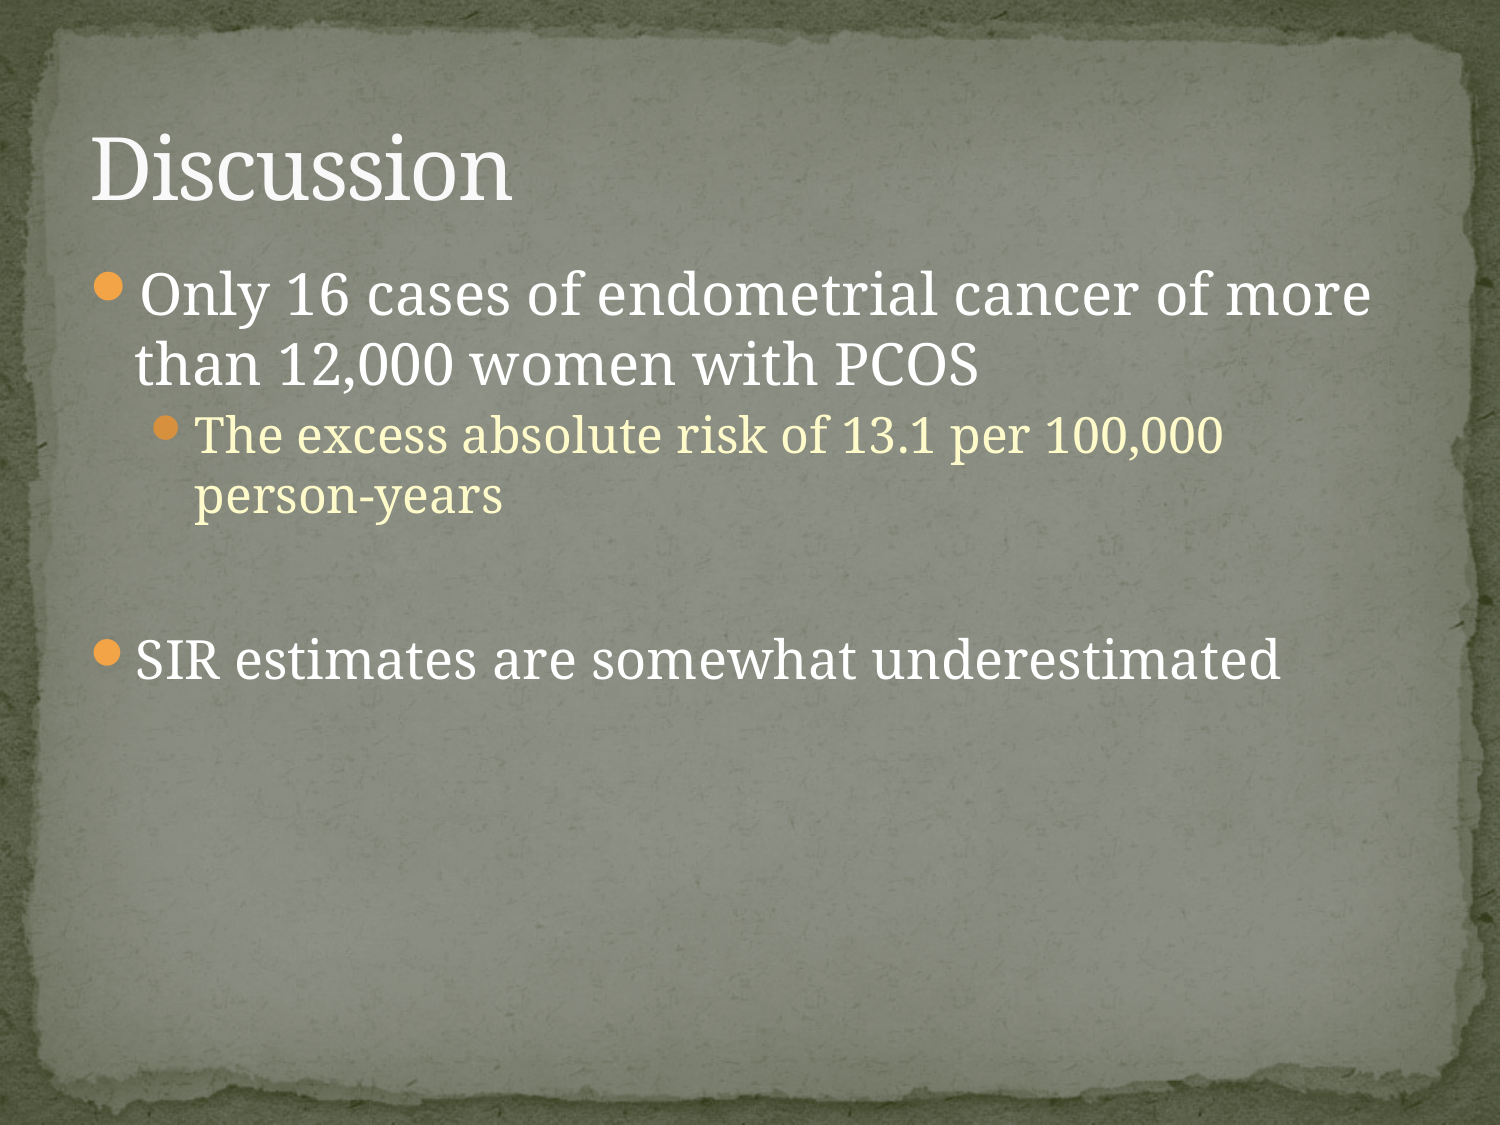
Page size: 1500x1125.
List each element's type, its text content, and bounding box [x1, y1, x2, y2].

list Only 16 cases of endometrial cancer of more than 12,000 women with PCOS The excess absolute risk of 13.1 per 100,000 person-years SIR estimates are somewhat underestimated [75, 249, 1425, 1000]
title Discussion [74, 24, 1425, 225]
